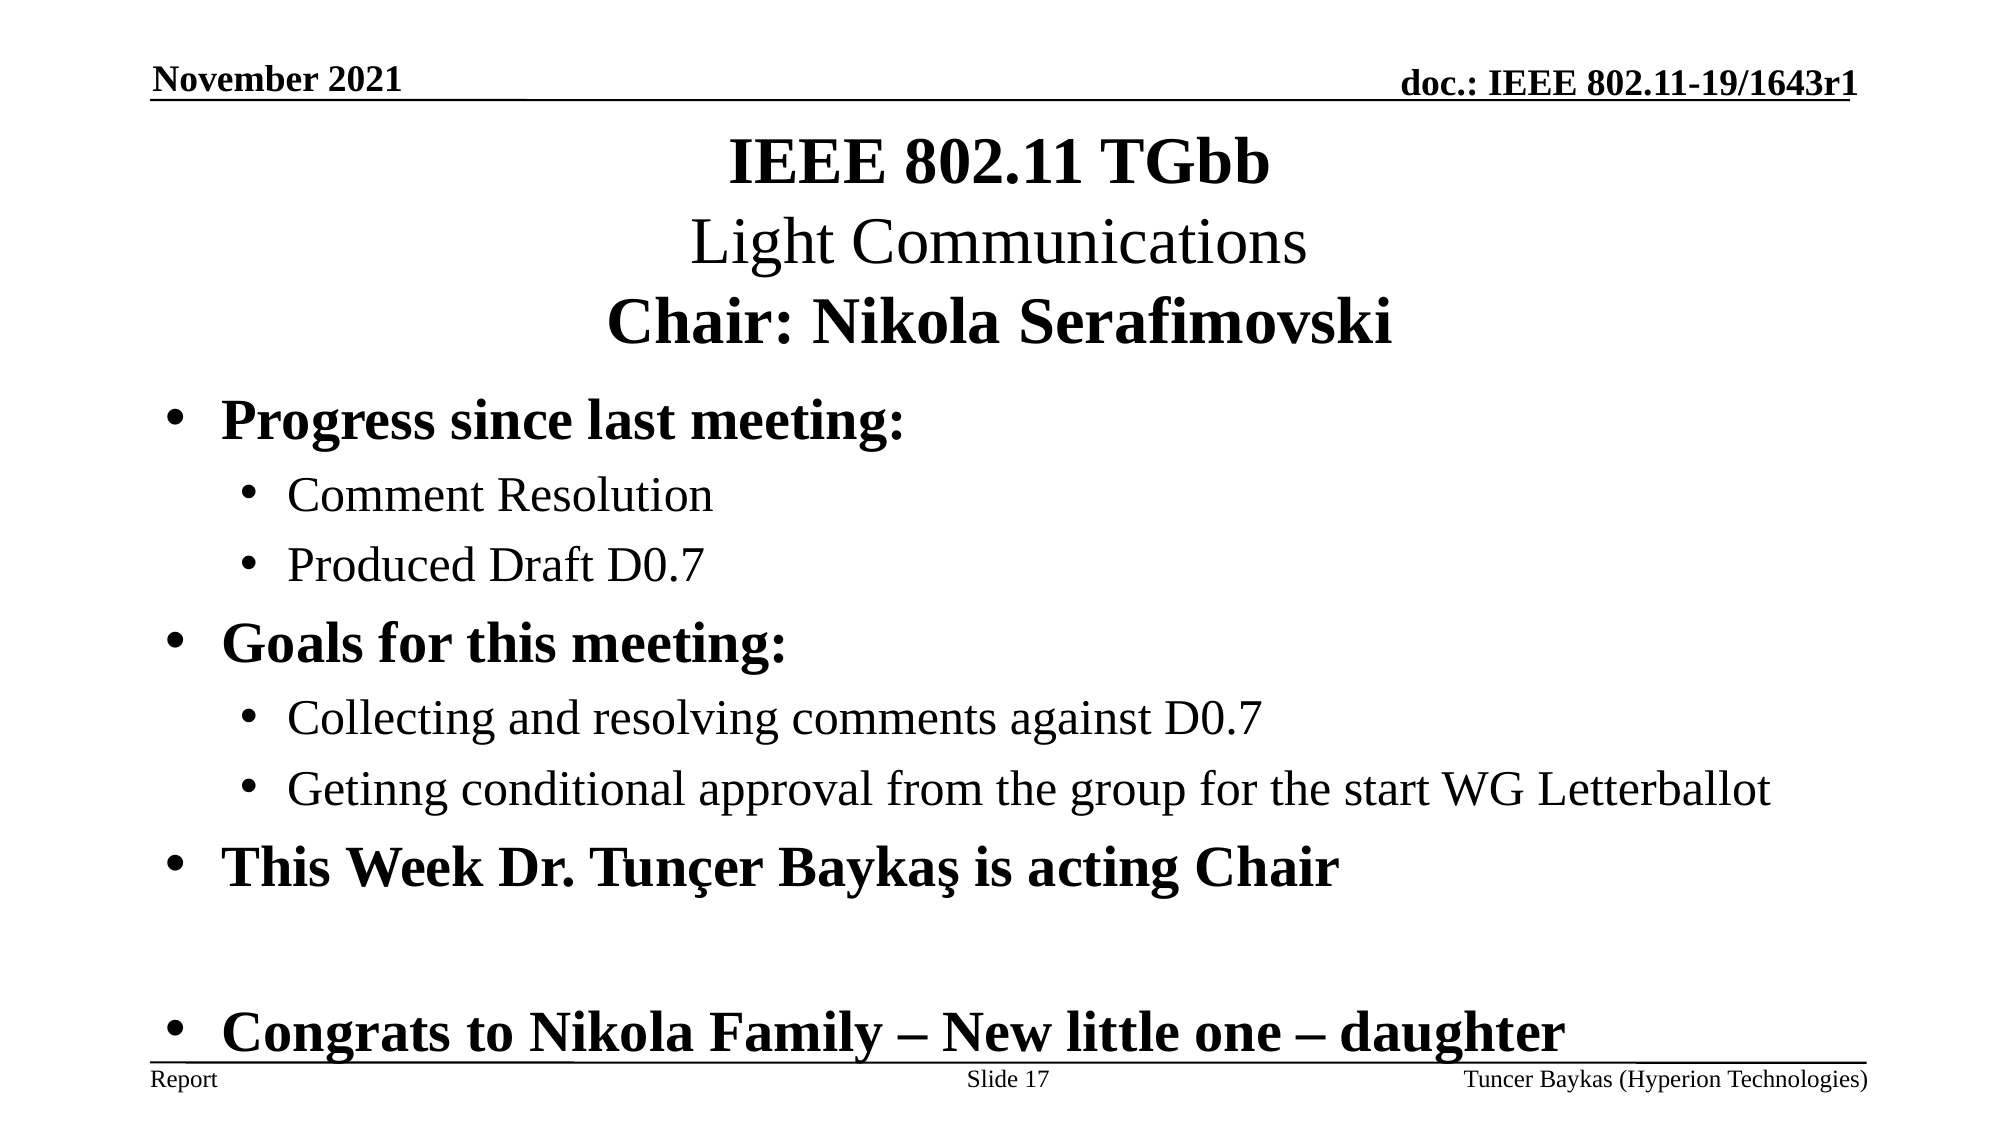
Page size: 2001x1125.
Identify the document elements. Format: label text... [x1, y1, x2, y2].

footer Tuncer Baykas (Hyperion Technologies) [1171, 1061, 1869, 1093]
slide_number Slide 17 [950, 1061, 1067, 1123]
list Progress since last meeting: Comment Resolution Produced Draft D0.7 Goals for this meeting: Collecting and resolving comments against D0.7 Getinng conditional approval from the group for the start WG Letterballot This Week Dr. Tunçer Baykaş is acting Chair Congrats to Nikola Family – New little one – daughter [149, 373, 1850, 1063]
title IEEE 802.11 TGbb Light Communications Chair: Nikola Serafimovski [149, 148, 1850, 325]
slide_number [152, 54, 563, 100]
